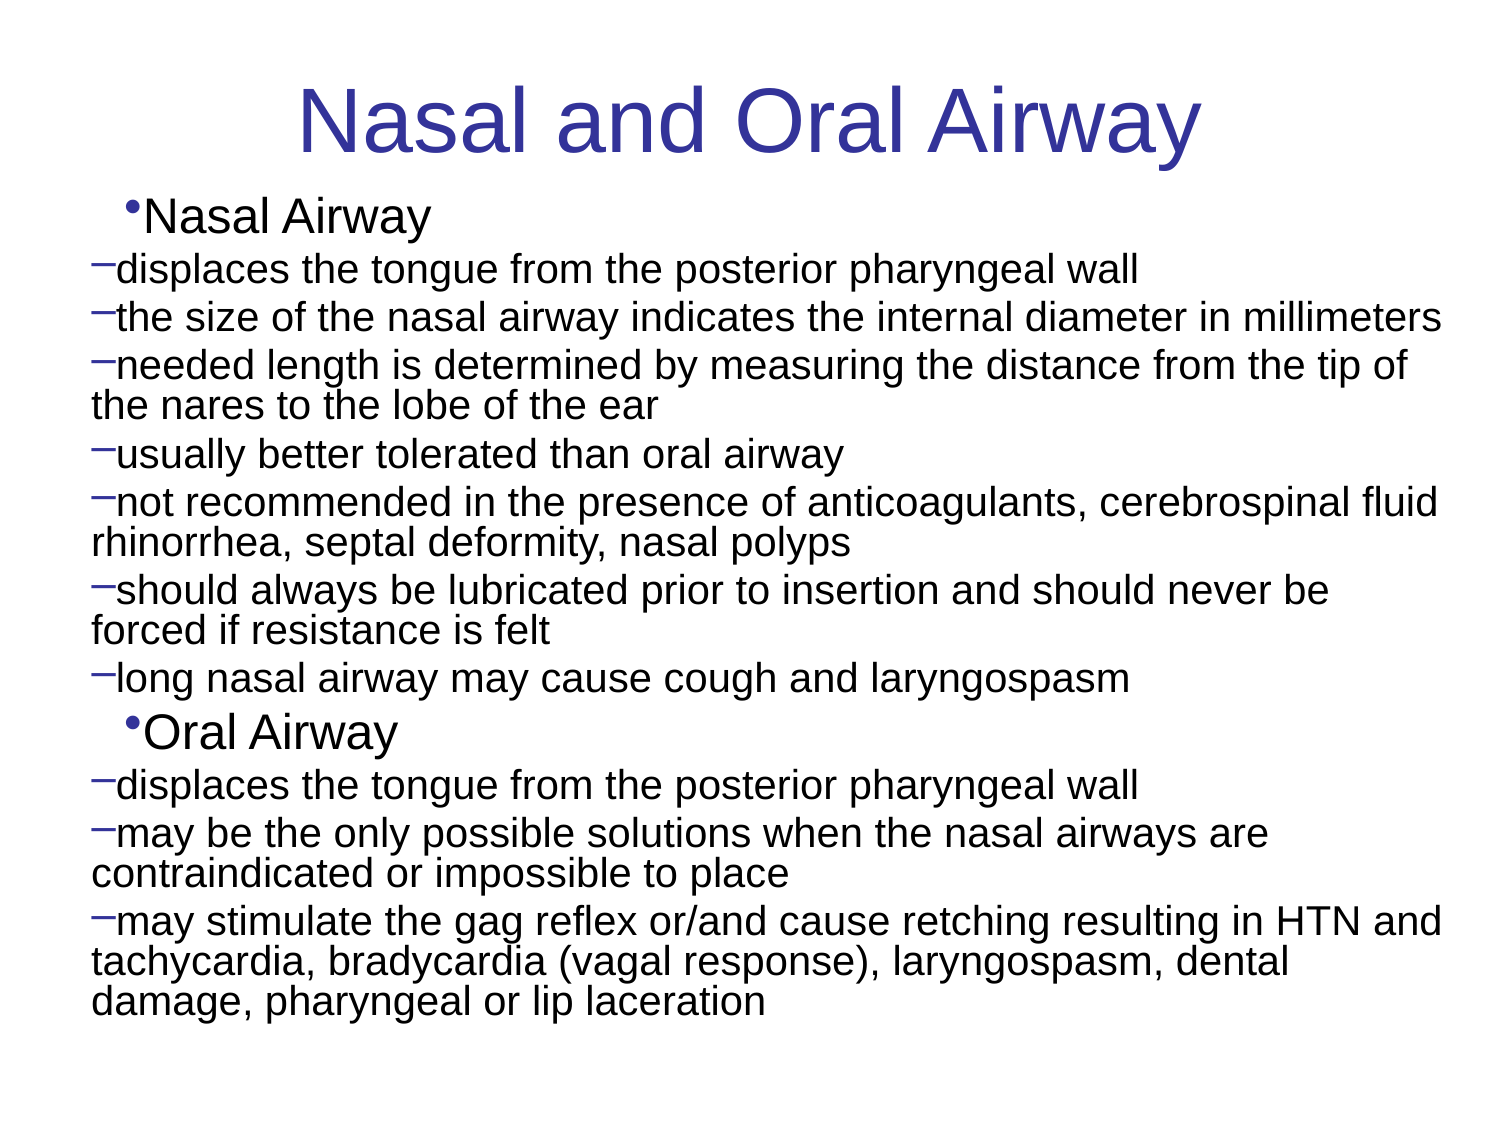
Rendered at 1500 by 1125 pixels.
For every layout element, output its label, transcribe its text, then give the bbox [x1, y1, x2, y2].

title Nasal and Oral Airway [74, 44, 1426, 187]
list Nasal Airway displaces the tongue from the posterior pharyngeal wall the size of the nasal airway indicates the internal diameter in millimeters needed length is determined by measuring the distance from the tip of the nares to the lobe of the ear usually better tolerated than oral airway not recommended in the presence of anticoagulants, cerebrospinal fluid rhinorrhea, septal deformity, nasal polyps should always be lubricated prior to insertion and should never be forced if resistance is felt long nasal airway may cause cough and laryngospasm Oral Airway displaces the tongue from the posterior pharyngeal wall may be the only possible solutions when the nasal airways are contraindicated or impossible to place may stimulate the gag reflex or/and cause retching resulting in HTN and tachycardia, bradycardia (vagal response), laryngospasm, dental damage, pharyngeal or lip laceration [37, 187, 1463, 1076]
